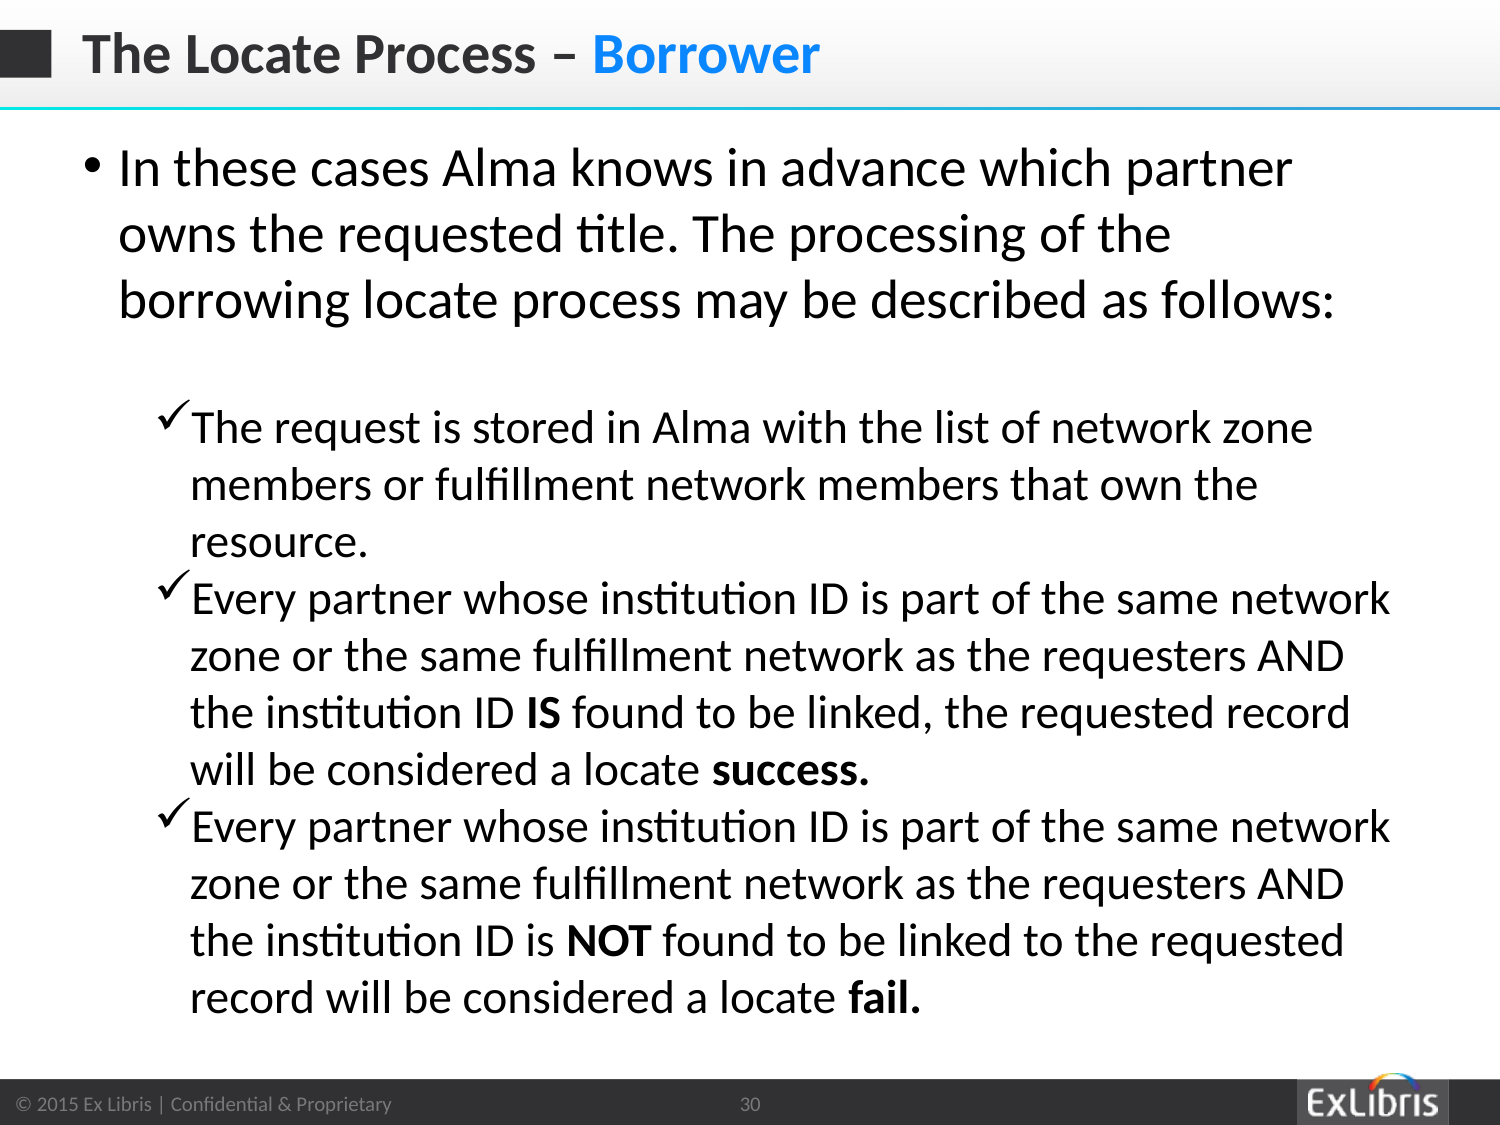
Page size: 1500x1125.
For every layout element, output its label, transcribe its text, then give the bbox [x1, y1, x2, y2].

title The Locate Process – Borrower [67, 3, 1427, 107]
picture [1308, 1073, 1438, 1122]
list In these cases Alma knows in advance which partner owns the requested title. The processing of the borrowing locate process may be described as follows: The request is stored in Alma with the list of network zone members or fulfillment network members that own the resource. Every partner whose institution ID is part of the same network zone or the same fulfillment network as the requesters AND the institution ID IS found to be linked, the requested record will be considered a locate success. Every partner whose institution ID is part of the same network zone or the same fulfillment network as the requesters AND the institution ID is NOT found to be linked to the requested record will be considered a locate fail. [67, 123, 1427, 1031]
slide_number 30 [662, 1073, 838, 1125]
